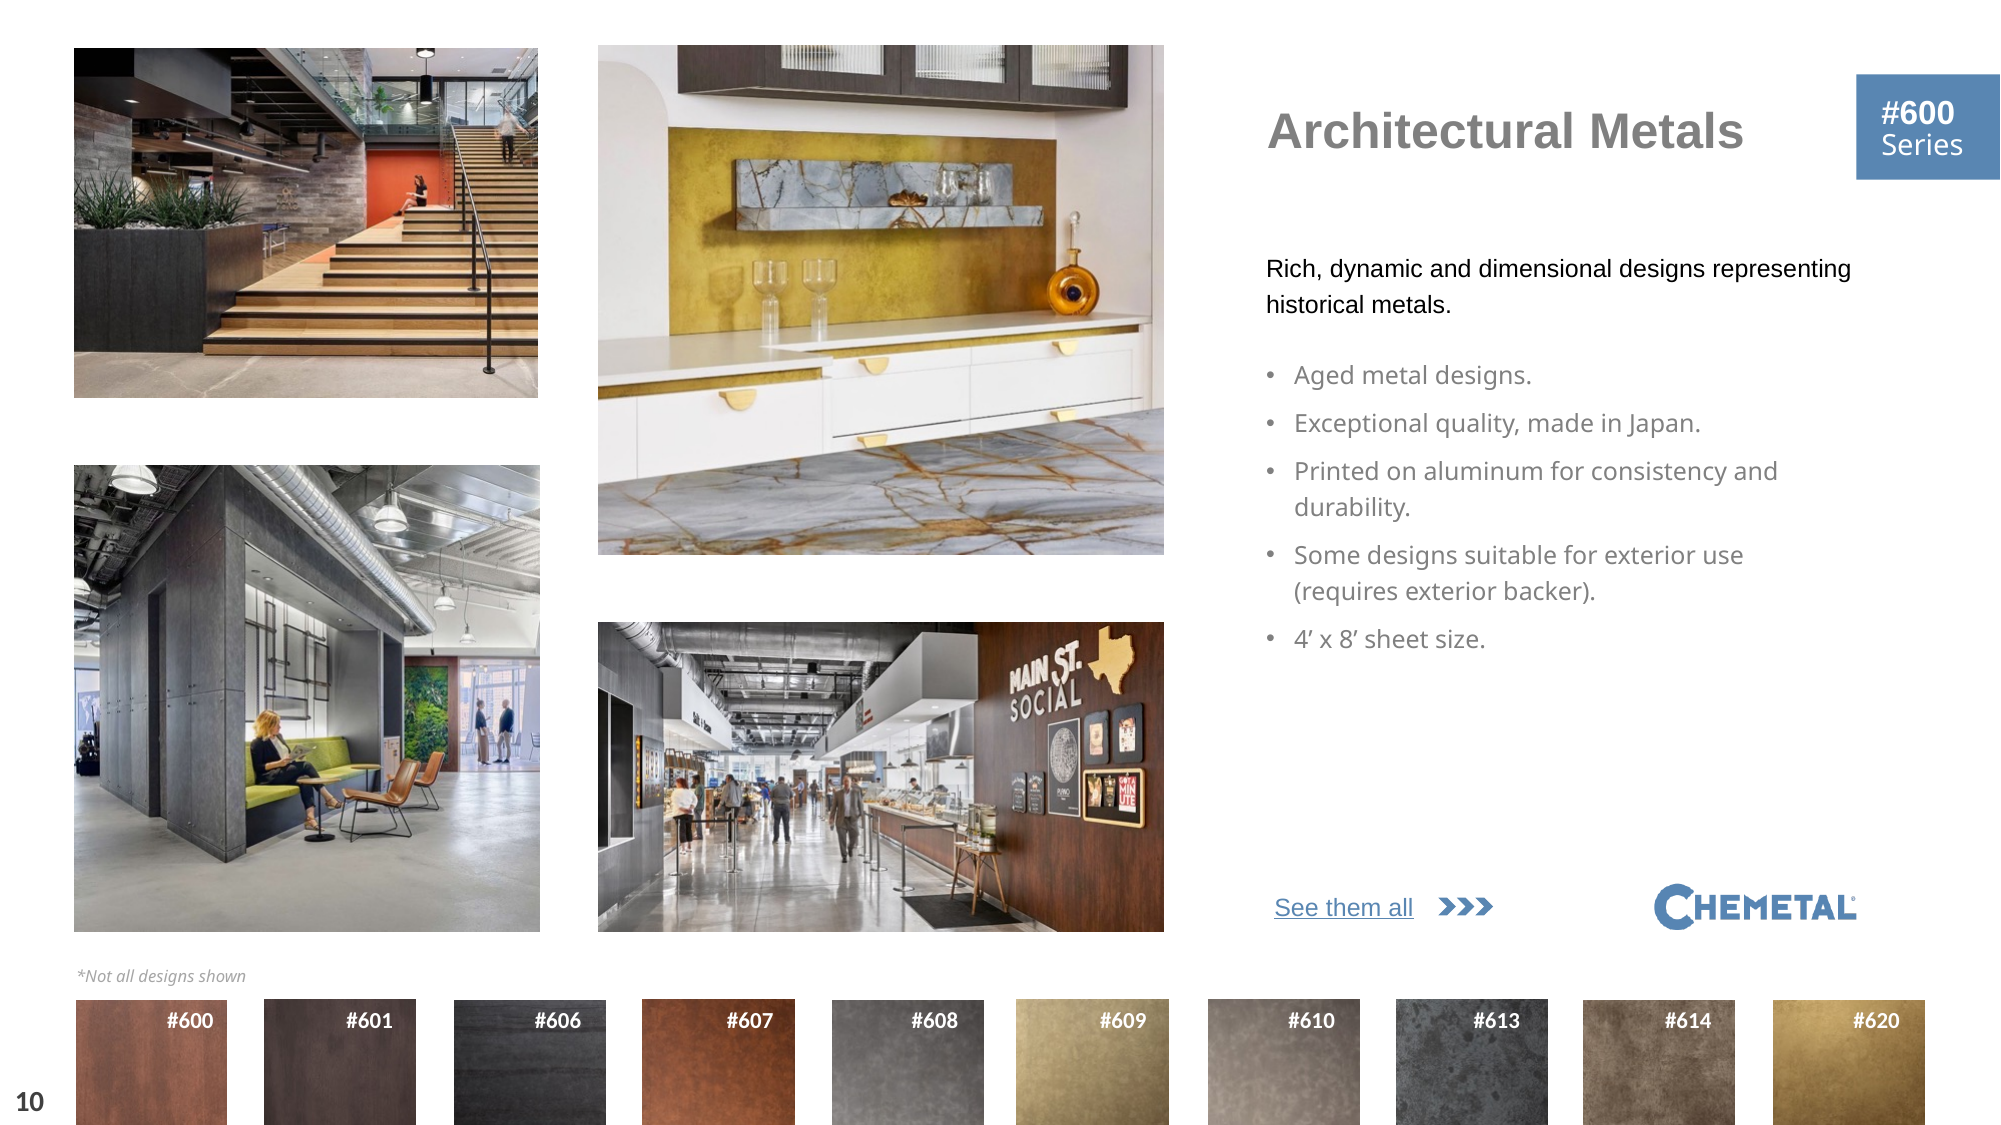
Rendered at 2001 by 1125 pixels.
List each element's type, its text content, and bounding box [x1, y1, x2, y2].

text_box 10 [0, 1074, 66, 1125]
picture [1016, 999, 1169, 1125]
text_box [1856, 74, 2000, 180]
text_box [1438, 897, 1494, 916]
text_box #600 [152, 998, 238, 1041]
picture [1208, 999, 1360, 1125]
picture [832, 1000, 984, 1125]
picture [74, 465, 540, 932]
picture [454, 1000, 606, 1125]
picture [76, 1000, 227, 1125]
picture [598, 622, 1164, 932]
picture [1654, 883, 1857, 930]
text_box Rich, dynamic and dimensional designs representing historical metals. Aged metal designs. Exceptional quality, made in Japan. Printed on aluminum for consistency and durability. Some designs suitable for exterior use (requires exterior backer). 4’ x 8’ sheet size. [1251, 238, 1889, 661]
text_box *Not all designs shown [61, 958, 270, 994]
picture [1396, 999, 1548, 1125]
picture [598, 45, 1164, 555]
picture [1583, 1000, 1735, 1125]
text_box See them all [1243, 883, 1445, 929]
picture [74, 48, 538, 399]
picture [642, 999, 795, 1125]
picture [264, 999, 417, 1125]
picture [1773, 1000, 1925, 1125]
title Architectural Metals [1251, 86, 1856, 168]
